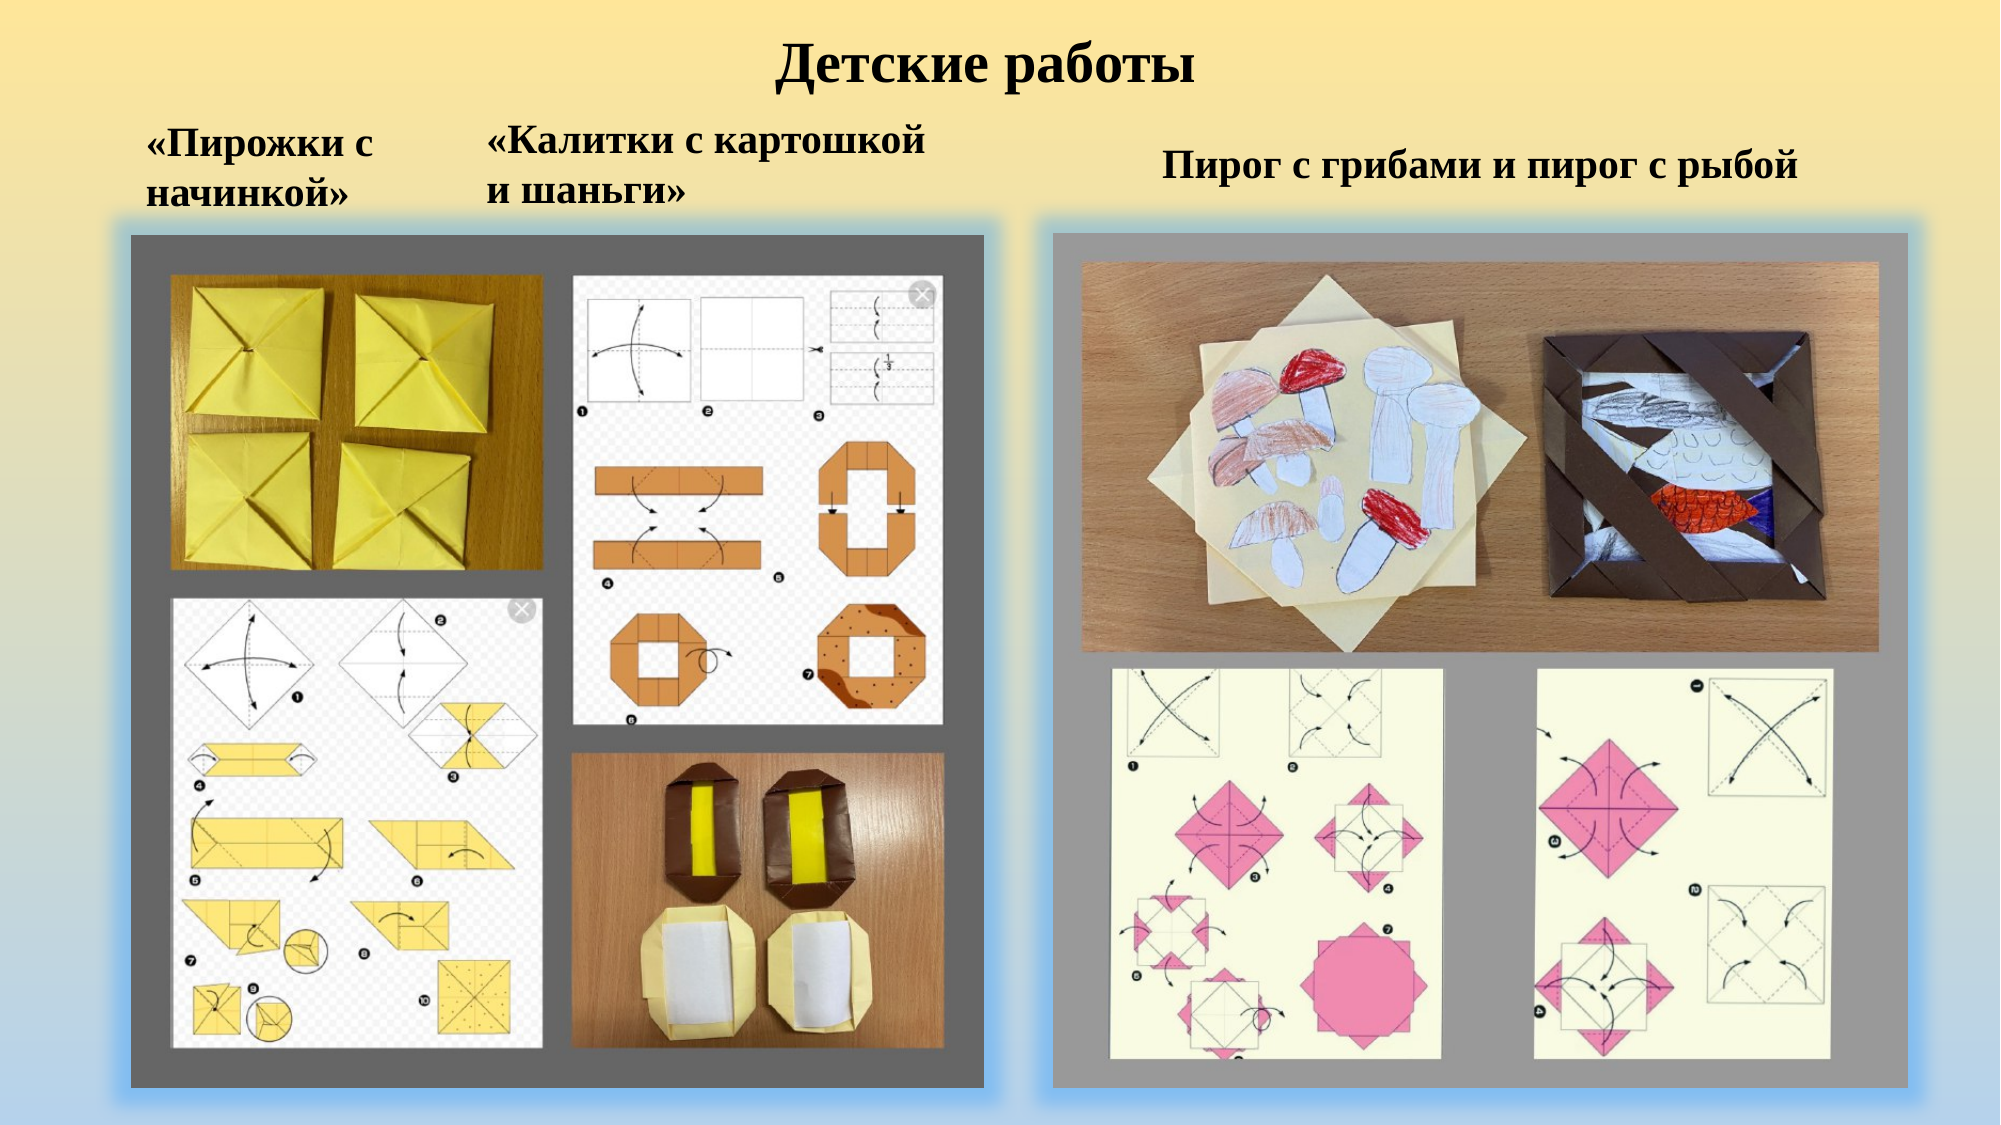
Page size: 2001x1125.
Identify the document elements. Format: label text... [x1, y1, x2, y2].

picture [131, 235, 984, 1088]
picture [1053, 233, 1908, 1088]
text_box «Пирожки с начинкой» [131, 107, 471, 205]
text_box Детские работы [760, 16, 1273, 102]
text_box Пирог с грибами и пирог с рыбой [1147, 129, 1814, 195]
text_box «Калитки с картошкой и шаньги» [471, 104, 984, 205]
